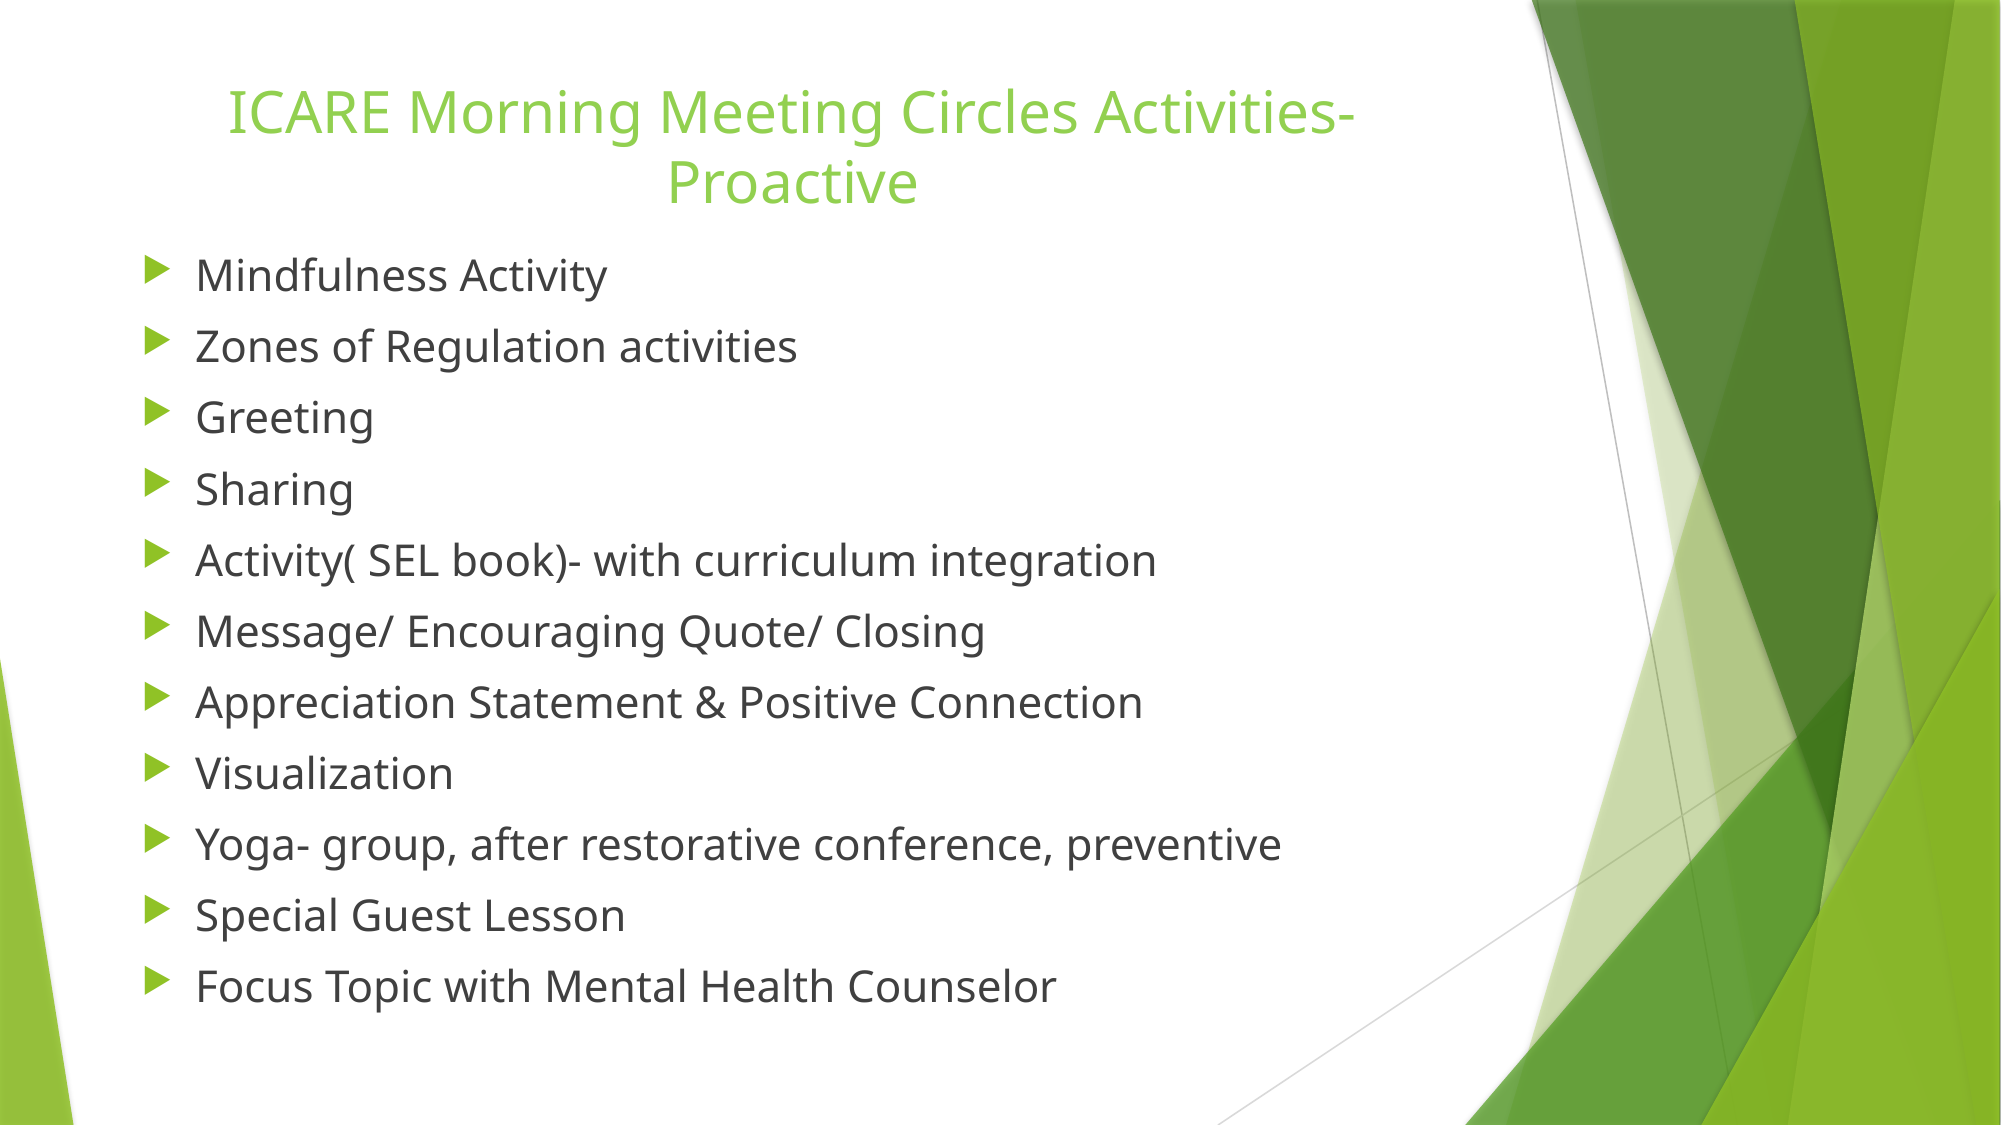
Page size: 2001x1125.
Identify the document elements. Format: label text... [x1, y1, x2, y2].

list Mindfulness Activity Zones of Regulation activities Greeting Sharing Activity( SEL book)- with curriculum integration Message/ Encouraging Quote/ Closing Appreciation Statement & Positive Connection Visualization Yoga- group, after restorative conference, preventive Special Guest Lesson Focus Topic with Mental Health Counselor [126, 240, 1537, 1025]
title ICARE Morning Meeting Circles Activities- Proactive [88, 67, 1499, 224]
